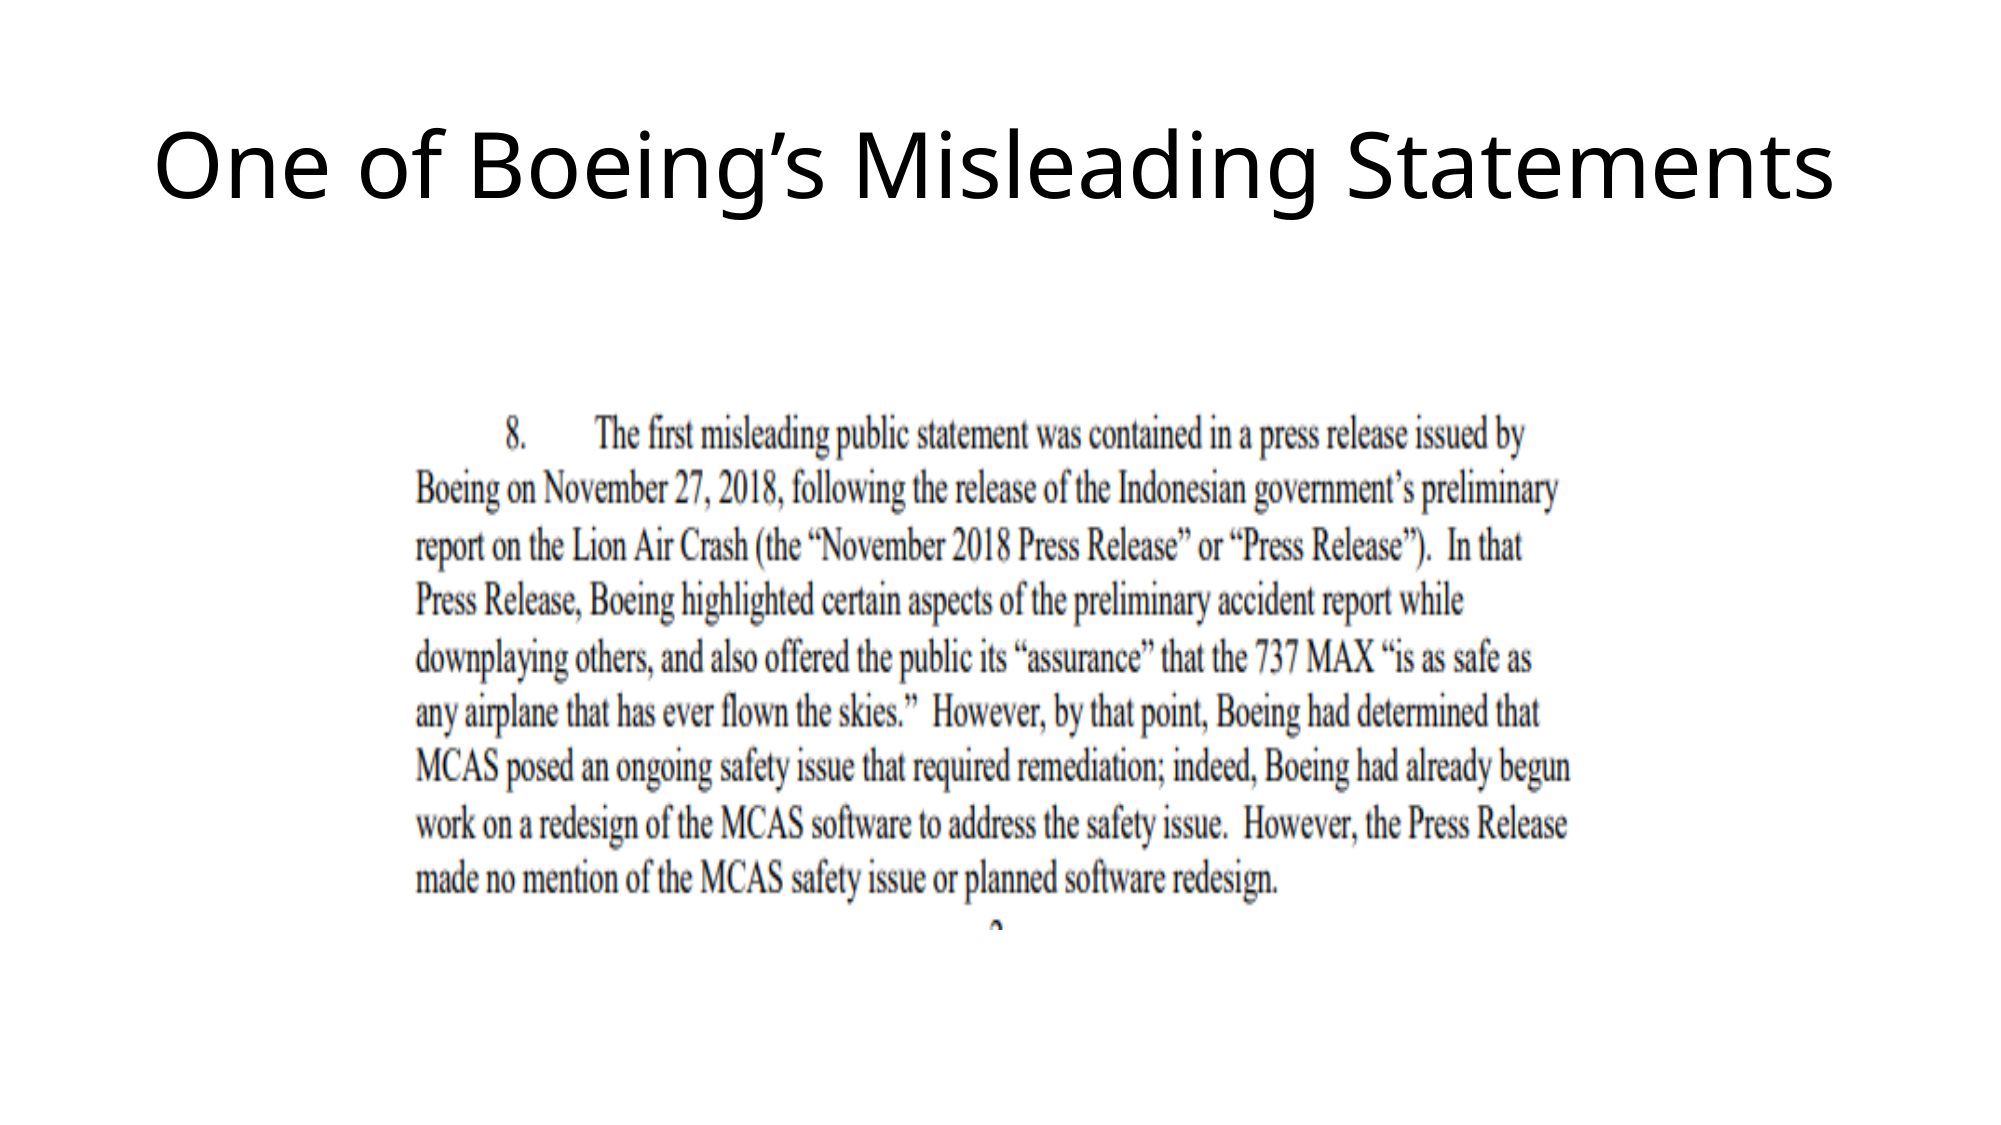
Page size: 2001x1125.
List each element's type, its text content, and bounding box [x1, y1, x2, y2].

title One of Boeing’s Misleading Statements [137, 59, 1863, 278]
picture [403, 386, 1597, 930]
